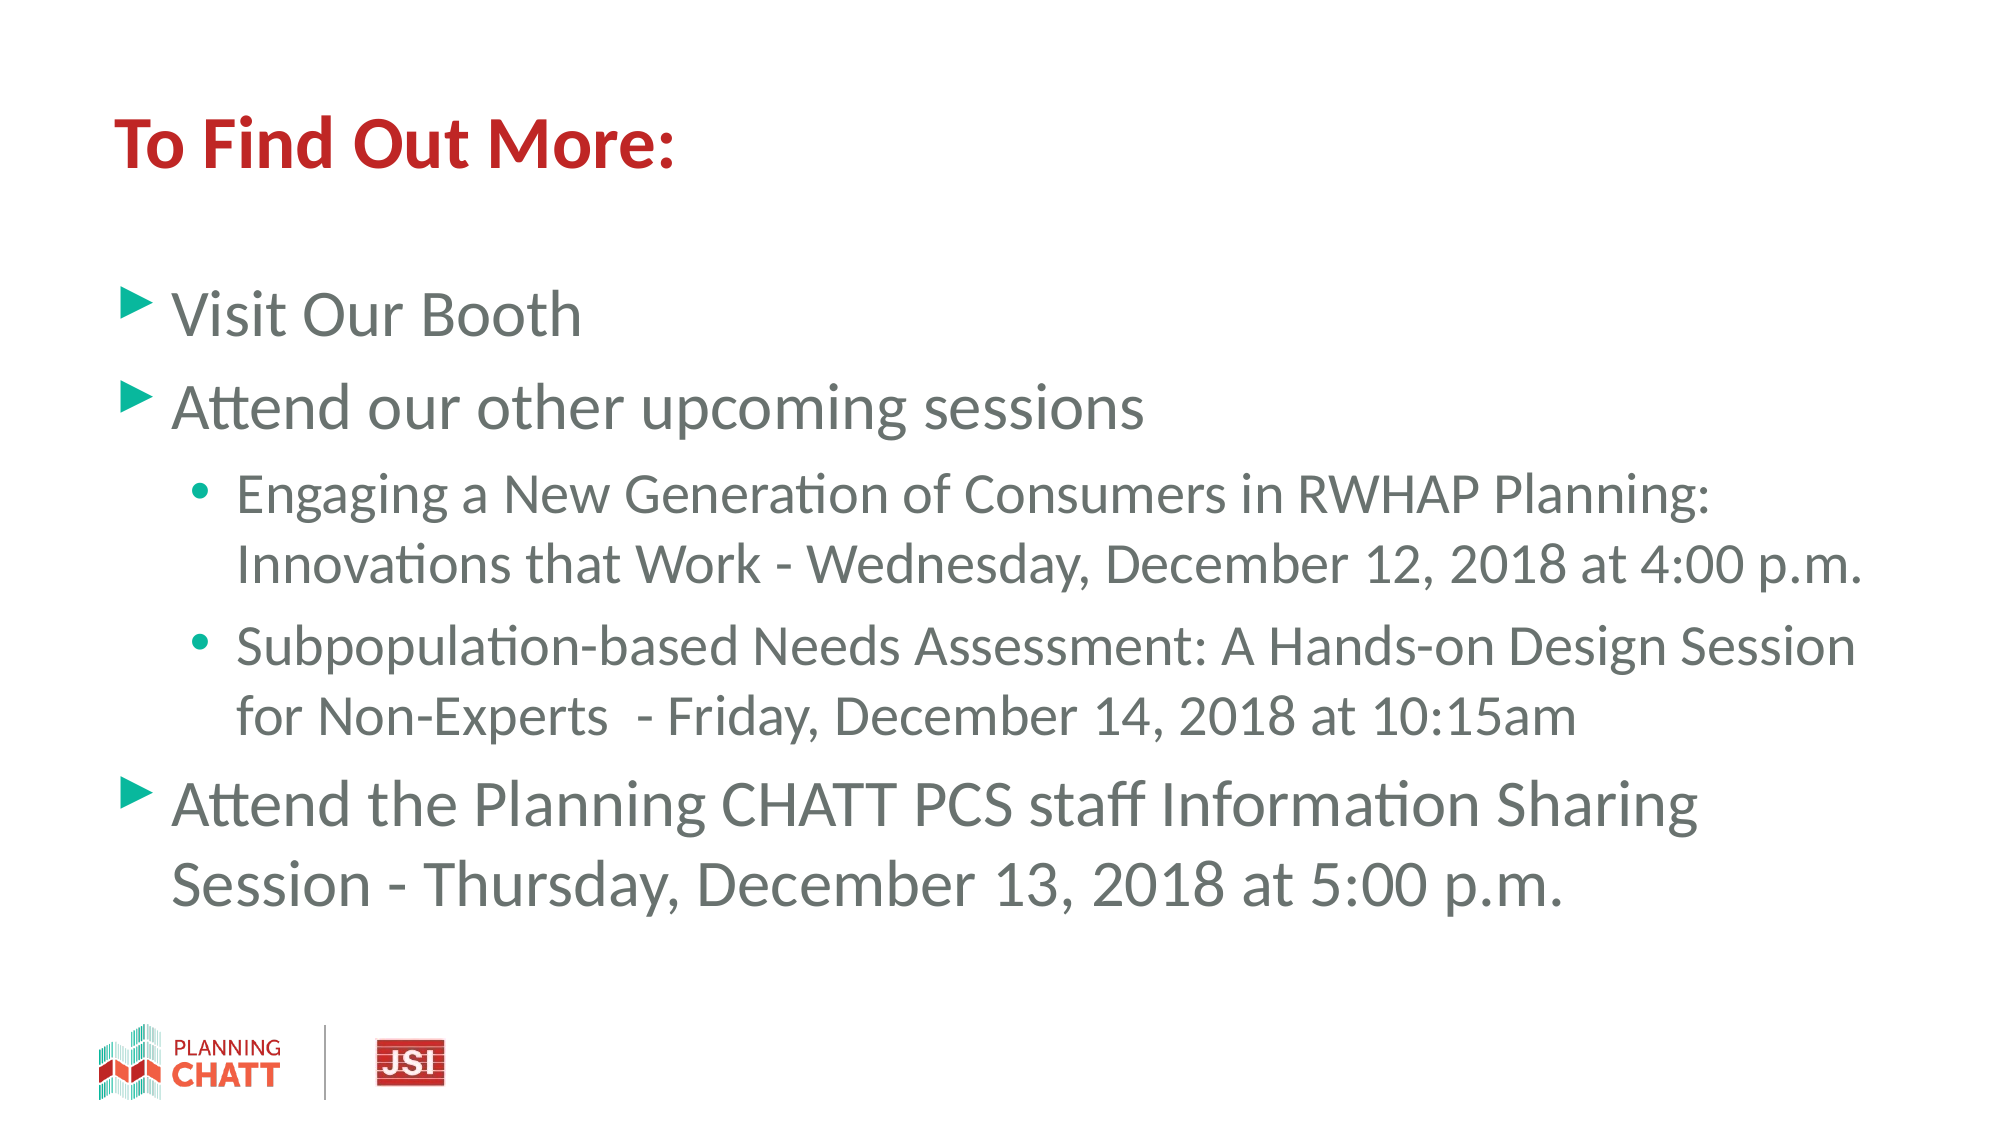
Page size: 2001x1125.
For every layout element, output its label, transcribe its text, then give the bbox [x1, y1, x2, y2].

list Visit Our Booth Attend our other upcoming sessions Engaging a New Generation of Consumers in RWHAP Planning: Innovations that Work - Wednesday, December 12, 2018 at 4:00 p.m. Subpopulation-based Needs Assessment: A Hands-on Design Session for Non-Experts - Friday, December 14, 2018 at 10:15am Attend the Planning CHATT PCS staff Information Sharing Session - Thursday, December 13, 2018 at 5:00 p.m. [99, 262, 1900, 1125]
title To Find Out More: [99, 45, 1900, 233]
